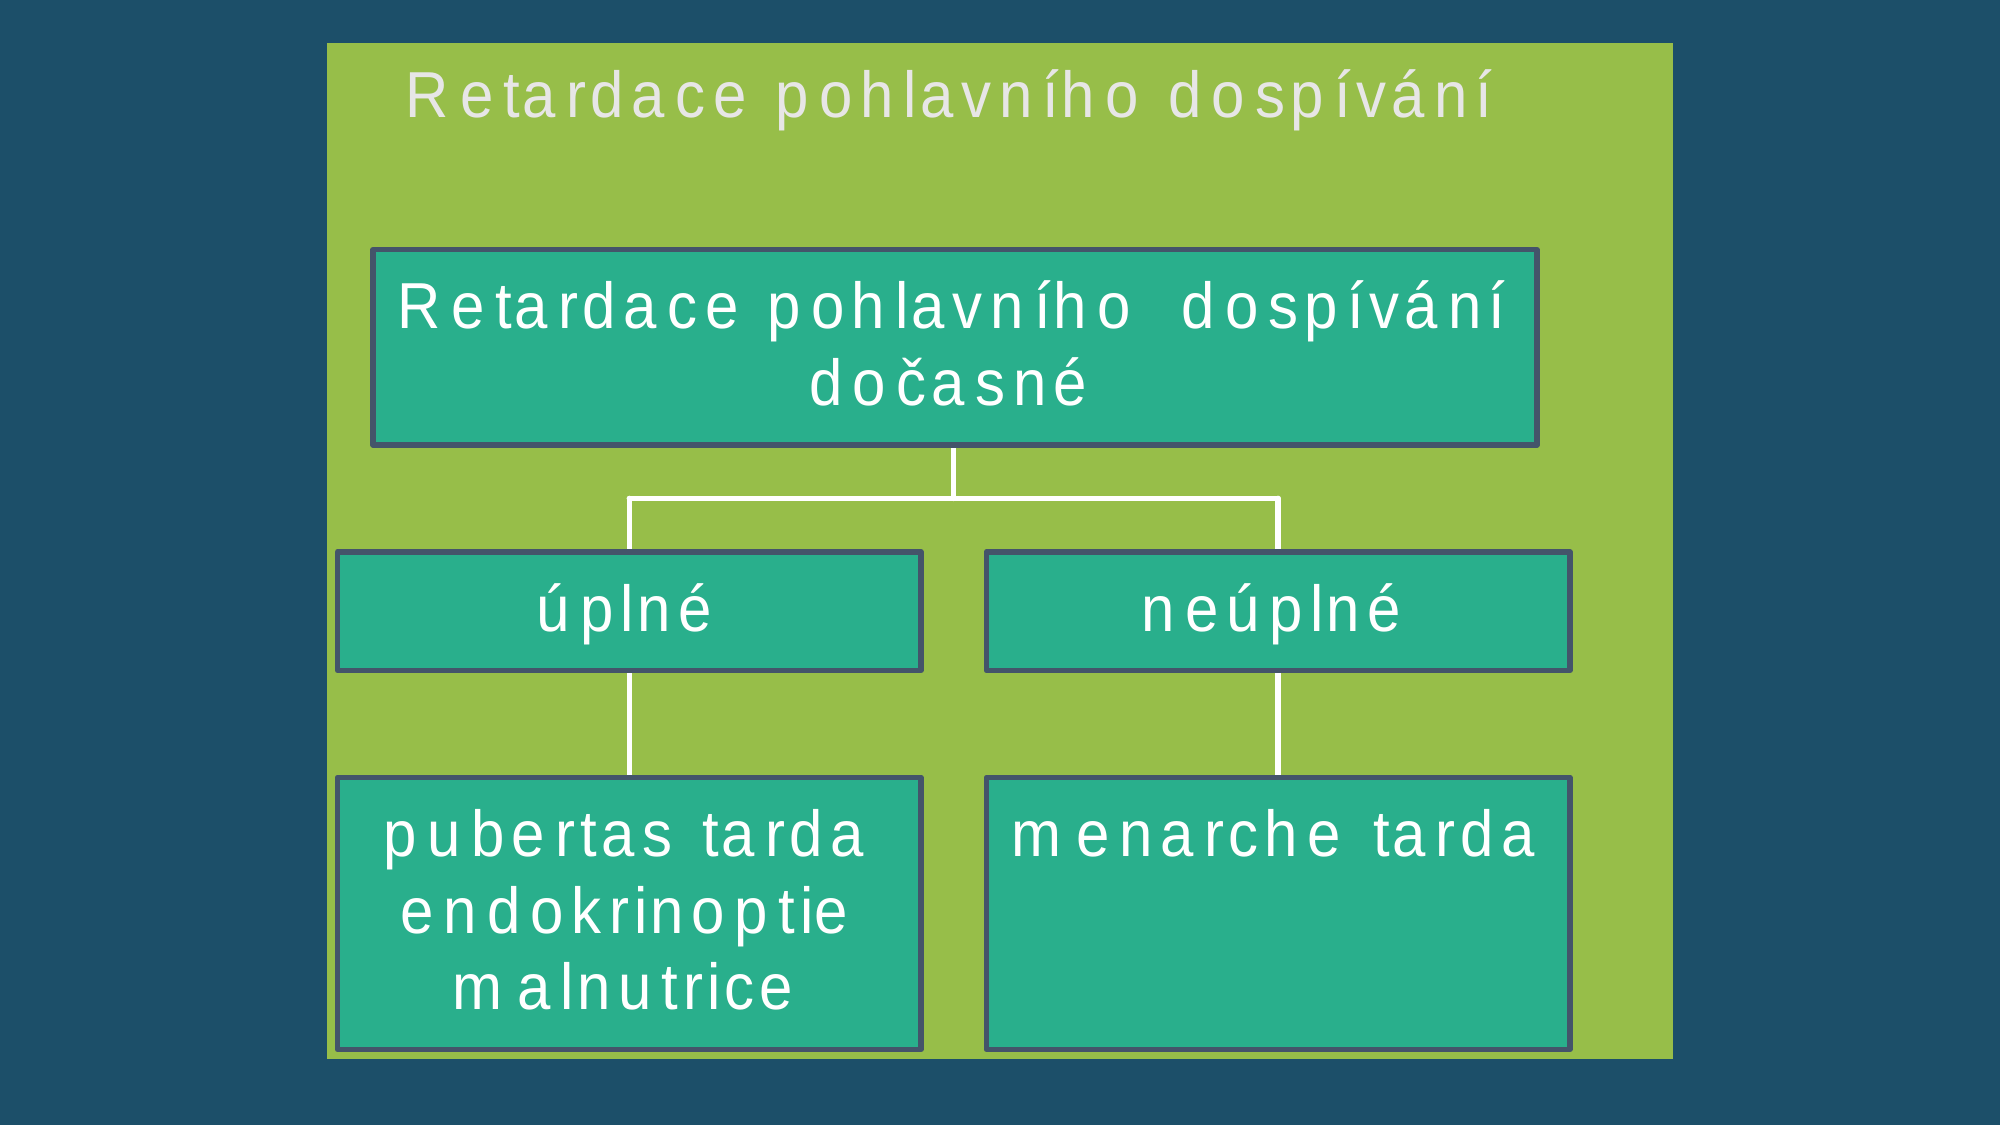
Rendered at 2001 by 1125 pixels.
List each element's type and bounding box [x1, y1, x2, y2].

text_box [326, 42, 1674, 1059]
